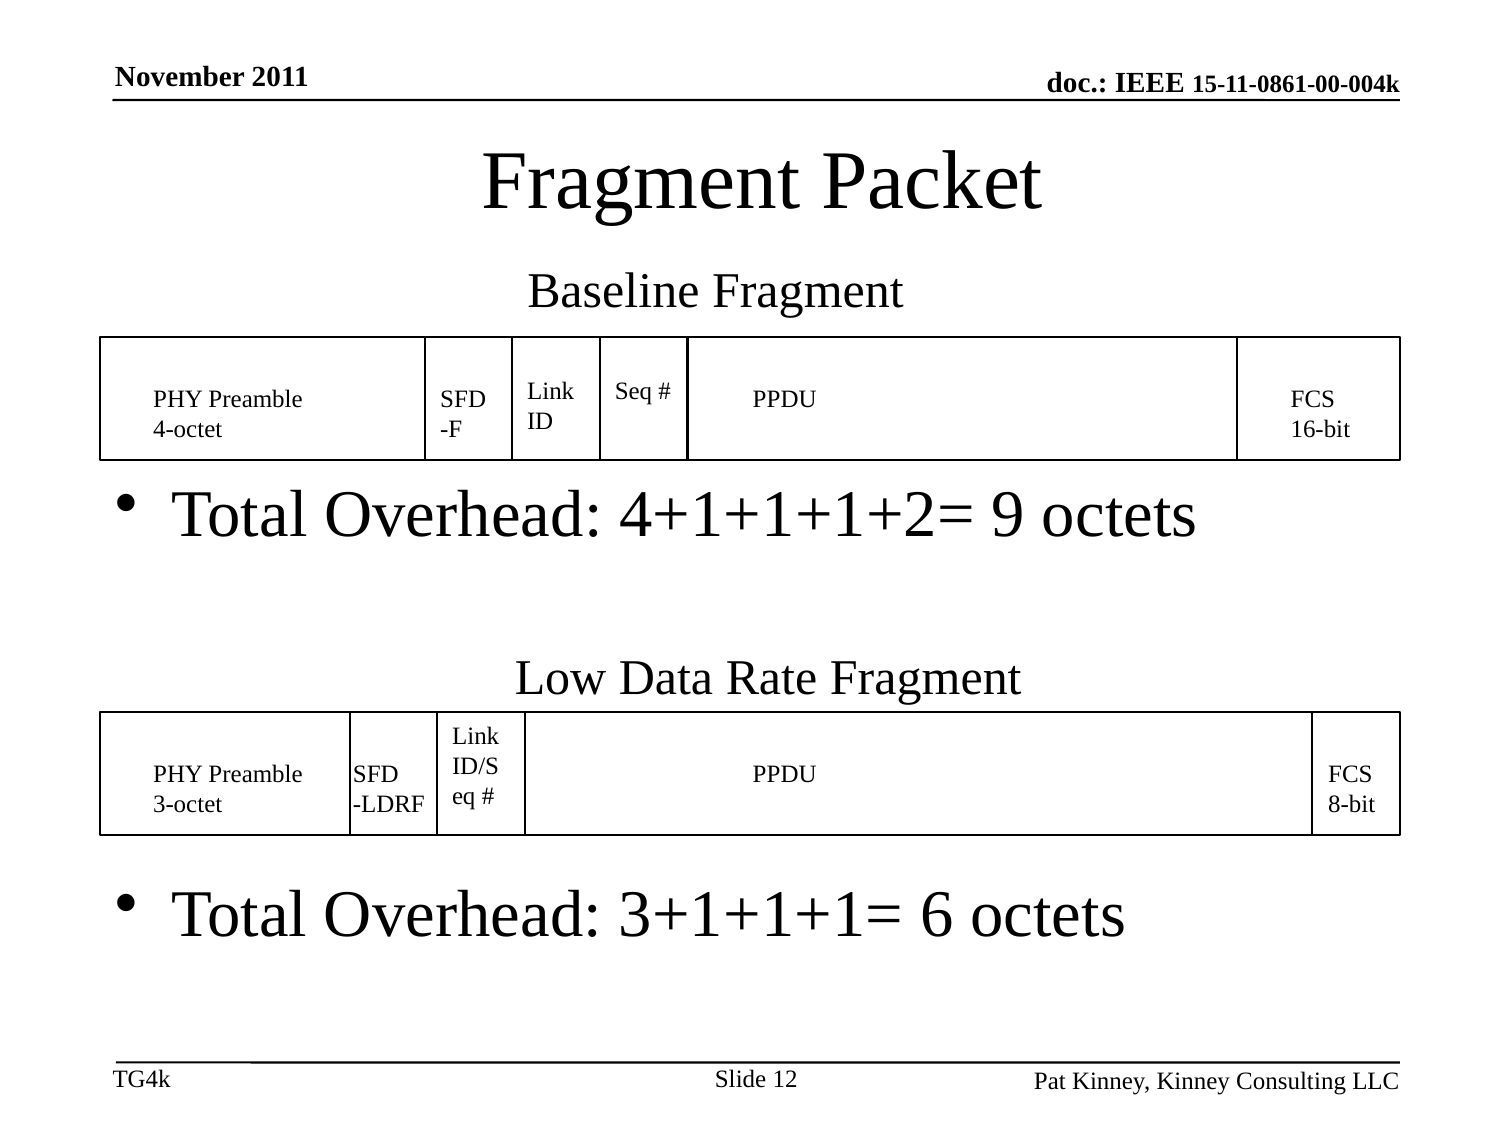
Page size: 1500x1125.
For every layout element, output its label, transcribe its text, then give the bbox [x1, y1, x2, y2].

text_box [1237, 337, 1400, 461]
text_box [688, 337, 1237, 461]
text_box [525, 712, 1312, 836]
text_box Link ID [513, 337, 599, 461]
text_box PPDU [737, 375, 832, 420]
footer Pat Kinney, Kinney Consulting LLC [999, 1064, 1401, 1125]
text_box PPDU [737, 750, 832, 795]
text_box [1312, 712, 1400, 836]
text_box [99, 337, 424, 461]
title Fragment Packet [124, 112, 1401, 238]
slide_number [99, 49, 413, 91]
text_box [349, 712, 438, 749]
slide_number Slide 12 [712, 1061, 800, 1093]
text_box SFD -LDRF [338, 749, 441, 825]
text_box Baseline Fragment [512, 249, 925, 325]
text_box PHY Preamble 3-octet [138, 749, 318, 825]
text_box Seq # [599, 337, 688, 461]
text_box SFD -F [425, 374, 502, 450]
text_box Low Data Rate Fragment [499, 637, 1038, 713]
text_box [424, 337, 513, 461]
text_box [99, 712, 349, 836]
list Total Overhead: 4+1+1+1+2= 9 octets [99, 462, 1376, 588]
text_box Total Overhead: 3+1+1+1= 6 octets [99, 862, 1375, 988]
text_box PHY Preamble 4-octet [138, 374, 318, 450]
text_box FCS 16-bit [1275, 374, 1366, 450]
text_box [349, 825, 438, 836]
text_box Link ID/Seq # [438, 712, 525, 836]
